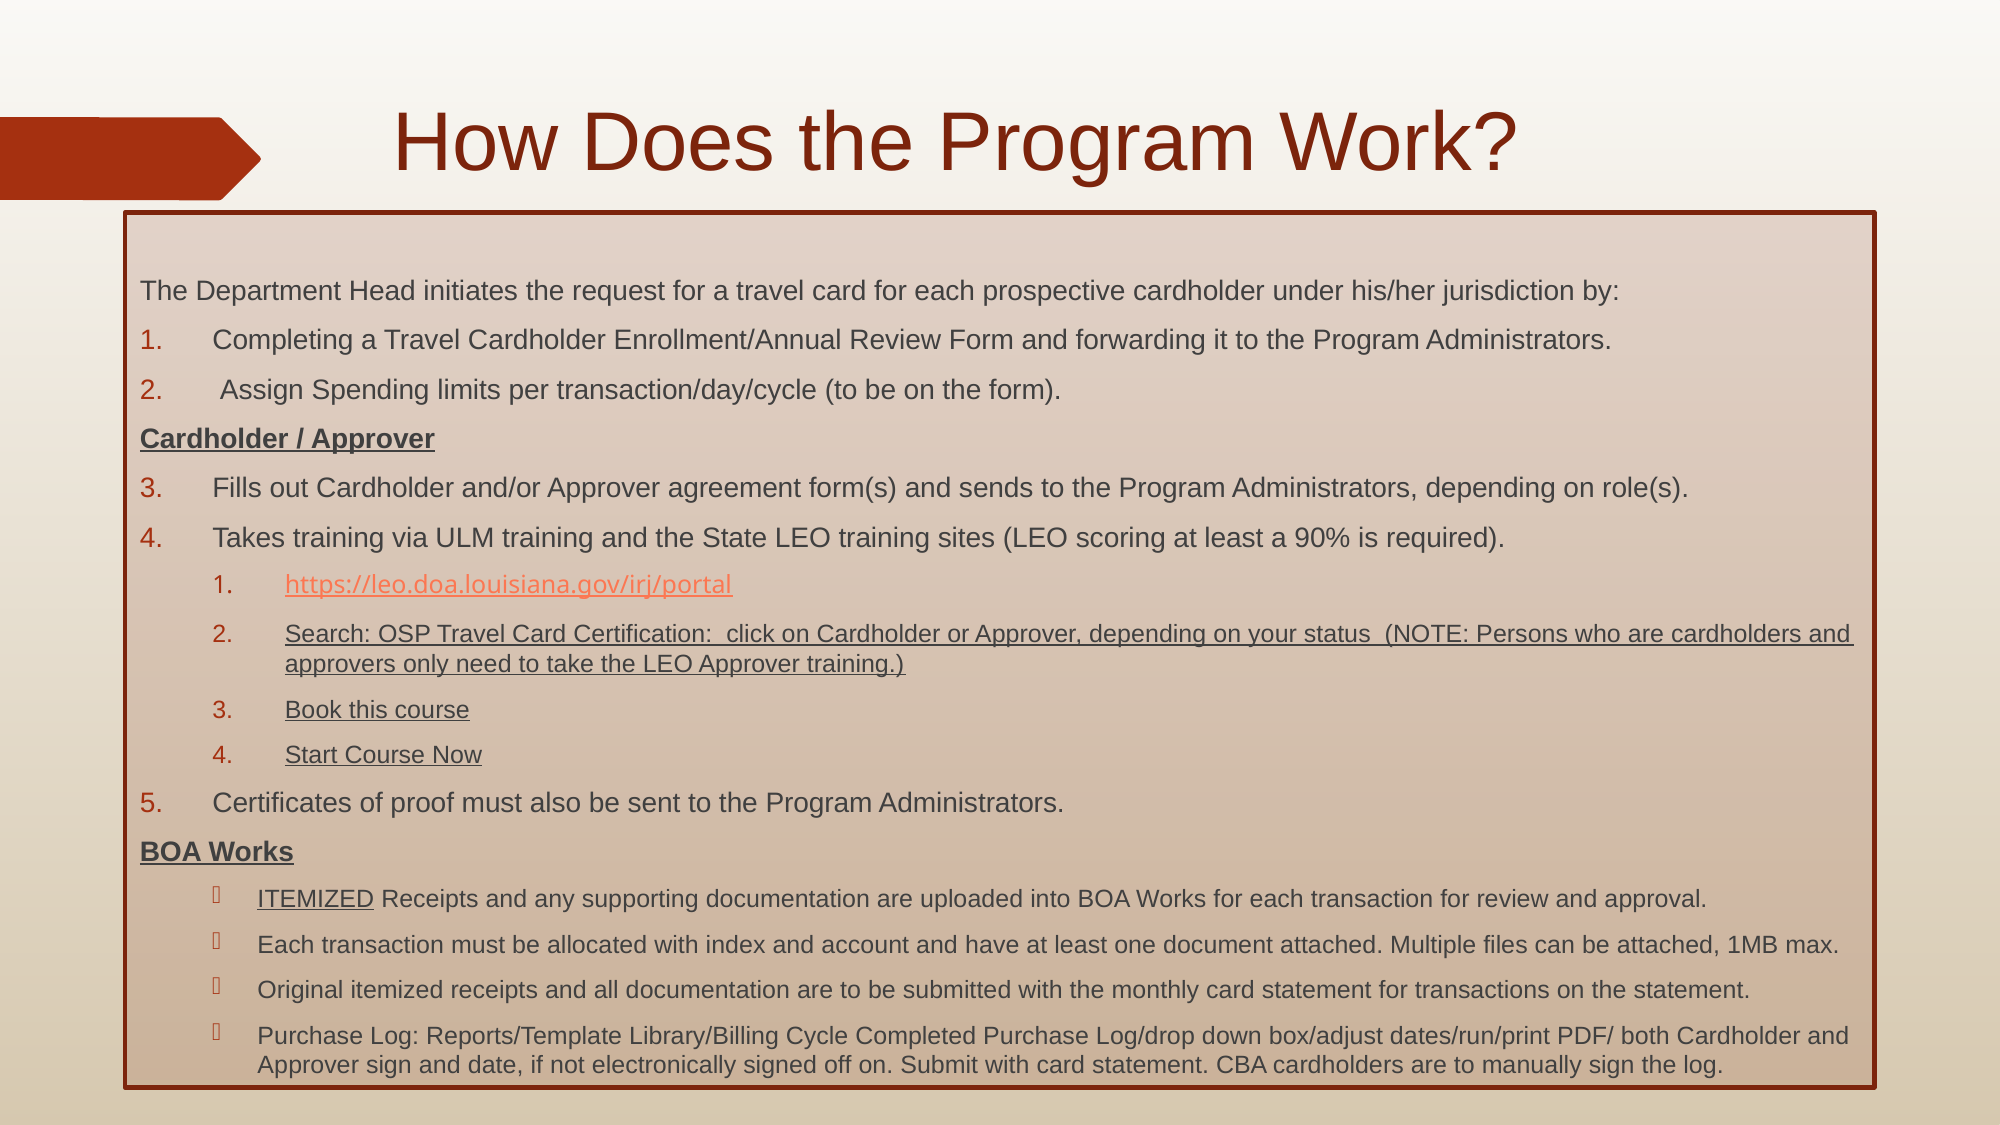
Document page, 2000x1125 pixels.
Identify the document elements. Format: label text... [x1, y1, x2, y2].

text_box How Does the Program Work? [249, 37, 1662, 212]
list The Department Head initiates the request for a travel card for each prospective cardholder under his/her jurisdiction by: Completing a Travel Cardholder Enrollment/Annual Review Form and forwarding it to the Program Administrators. Assign Spending limits per transaction/day/cycle (to be on the form). Cardholder / Approver Fills out Cardholder and/or Approver agreement form(s) and sends to the Program Administrators, depending on role(s). Takes training via ULM training and the State LEO training sites (LEO scoring at least a 90% is required). https://leo.doa.louisiana.gov/irj/portal Search: OSP Travel Card Certification: click on Cardholder or Approver, depending on your status (NOTE: Persons who are cardholders and approvers only need to take the LEO Approver training.) Book this course Start Course Now Certificates of proof must also be sent to the Program Administrators. BOA Works ITEMIZED Receipts and any supporting documentation are uploaded into BOA Works for each transaction for review and approval. Each transaction must be allocated with index and account and have at least one document attached. Multiple files can be attached, 1MB max. Original itemized receipts and all documentation are to be submitted with the monthly card statement for transactions on the statement. Purchase Log: Reports/Template Library/Billing Cycle Completed Purchase Log/drop down box/adjust dates/run/print PDF/ both Cardholder and Approver sign and date, if not electronically signed off on. Submit with card statement. CBA cardholders are to manually sign the log. [124, 212, 1875, 1088]
